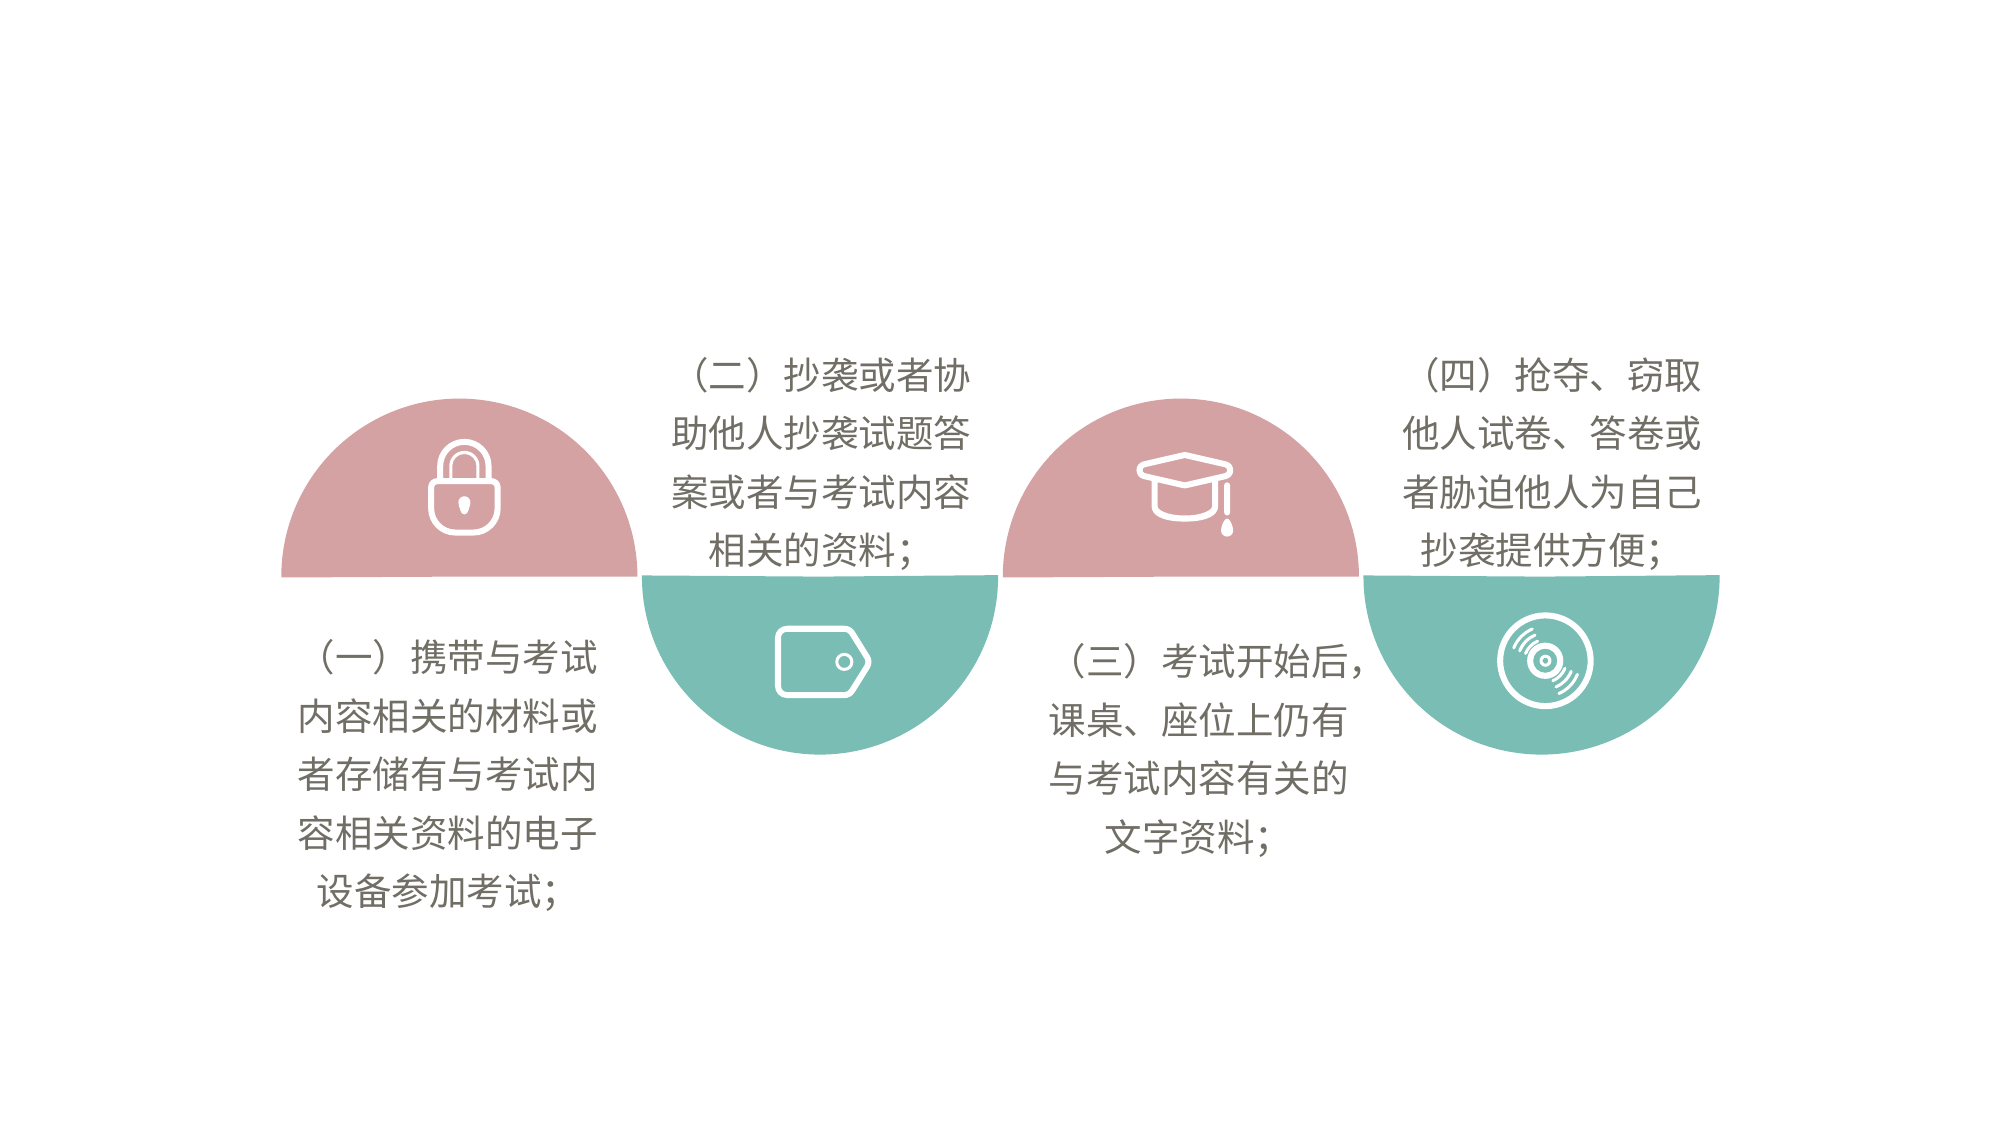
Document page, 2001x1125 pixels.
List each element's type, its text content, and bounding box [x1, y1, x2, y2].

text_box [280, 398, 638, 578]
text_box （二）抄袭或者协助他人抄袭试题答案或者与考试内容相关的资料； [652, 331, 990, 580]
text_box [1554, 669, 1573, 689]
text_box [1497, 612, 1594, 710]
text_box [1539, 654, 1552, 667]
text_box [1512, 627, 1534, 650]
text_box [1524, 639, 1540, 655]
text_box [1551, 666, 1567, 683]
text_box （一）携带与考试内容相关的材料或者存储有与考试内容相关资料的电子设备参加考试； [280, 613, 616, 921]
text_box （三）考试开始后，课桌、座位上仍有与考试内容有关的文字资料； [1029, 617, 1368, 866]
text_box [1557, 672, 1579, 695]
text_box [1362, 575, 1721, 756]
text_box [774, 625, 872, 699]
text_box [1002, 398, 1360, 578]
text_box （四）抢夺、窃取他人试卷、答卷或者胁迫他人为自己抄袭提供方便； [1380, 331, 1724, 580]
text_box [641, 575, 999, 756]
text_box [1518, 633, 1537, 653]
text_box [428, 438, 501, 536]
text_box [1527, 642, 1564, 679]
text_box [1136, 452, 1234, 537]
